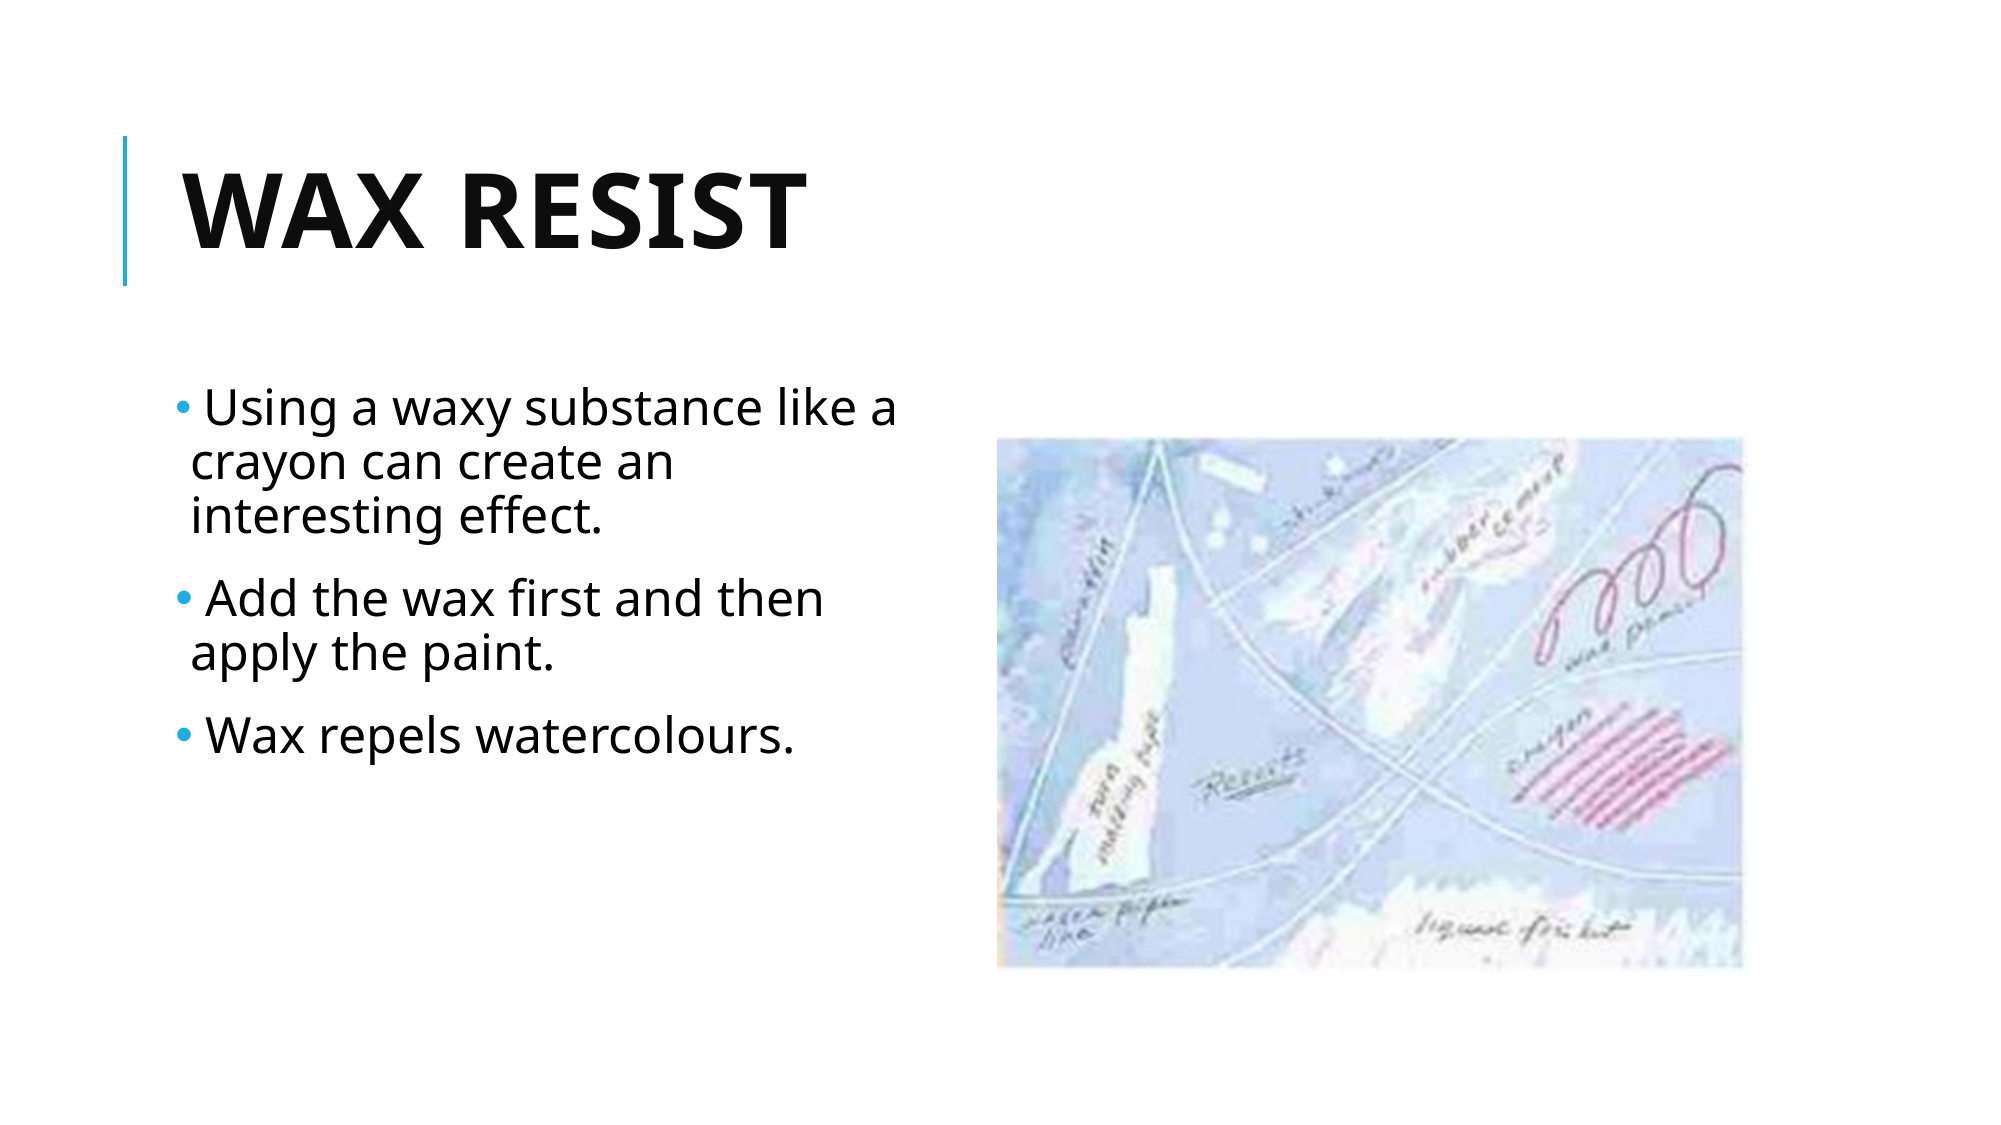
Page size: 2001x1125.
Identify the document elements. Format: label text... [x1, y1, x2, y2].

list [997, 436, 1748, 974]
list Using a waxy substance like a crayon can create an interesting effect. Add the wax first and then apply the paint. Wax repels watercolours. [168, 375, 948, 1035]
title Wax resist [168, 96, 1763, 342]
